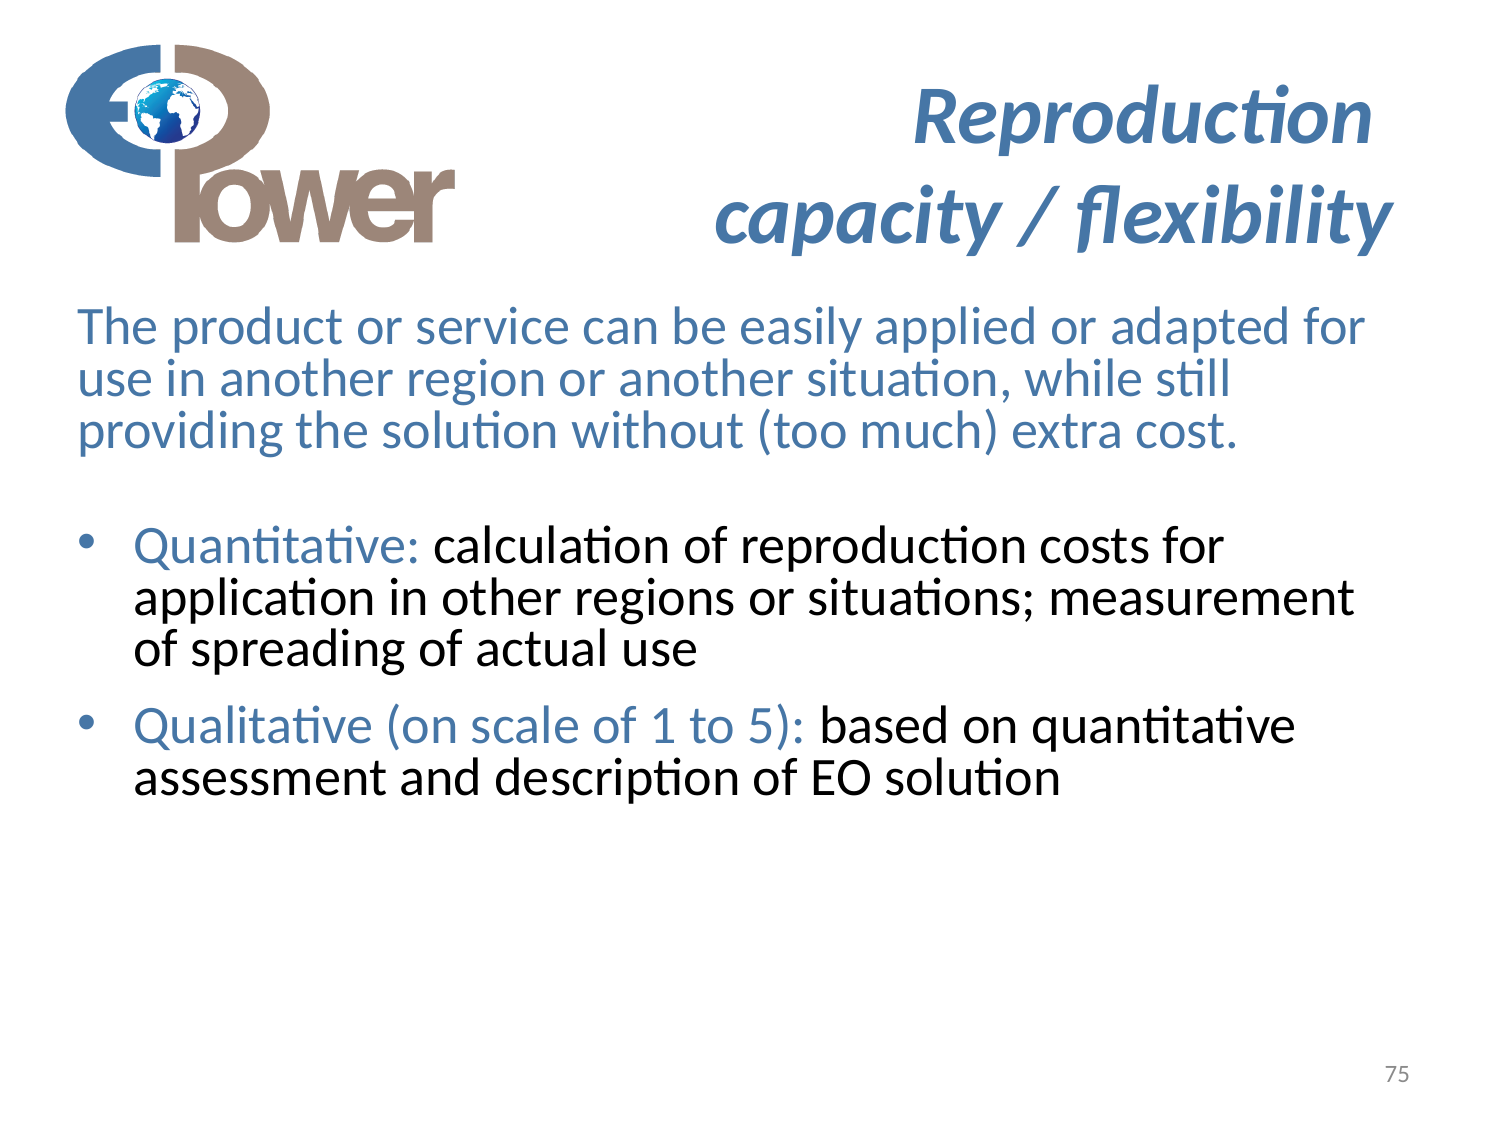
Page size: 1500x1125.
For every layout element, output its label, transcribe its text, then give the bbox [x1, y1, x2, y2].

picture [61, 41, 455, 244]
list The product or service can be easily applied or adapted for use in another region or another situation, while still providing the solution without (too much) extra cost. Quantitative: calculation of reproduction costs for application in other regions or situations; measurement of spreading of actual use Qualitative (on scale of 1 to 5): based on quantitative assessment and description of EO solution [62, 295, 1409, 1020]
slide_number 75 [1074, 1042, 1425, 1103]
text_box Reproduction capacity / flexibility [61, 53, 1409, 268]
